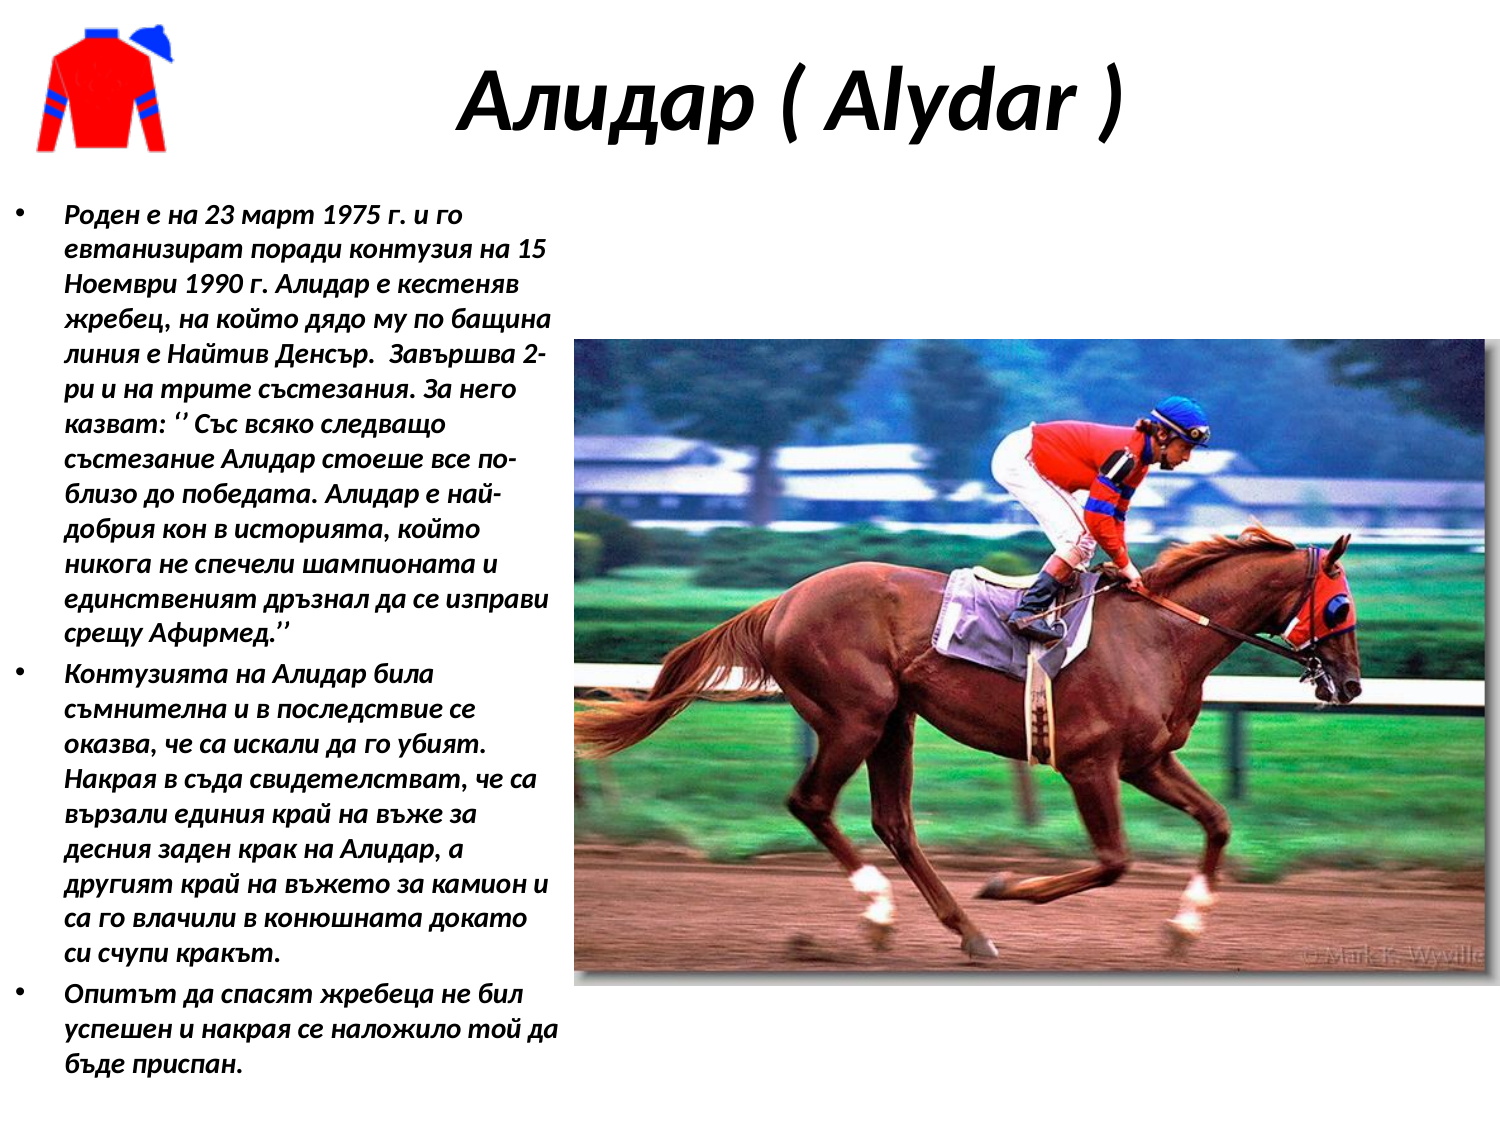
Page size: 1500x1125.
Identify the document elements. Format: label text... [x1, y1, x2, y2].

picture [34, 23, 176, 165]
list Роден е на 23 март 1975 г. и го евтанизират поради контузия на 15 Ноември 1990 г. Алидар е кестеняв жребец, на който дядо му по бащина линия е Найтив Денсър. Завършва 2-ри и на трите състезания. За него казват: ‘’ Със всяко следващо състезание Алидар стоеше все по-близо до победата. Алидар е най-добрия кон в историята, който никога не спечели шампионата и единственият дръзнал да се изправи срещу Афирмед.’’ Контузията на Алидар била съмнителна и в последствие се оказва, че са искали да го убият. Накрая в съда свидетелстват, че са вързали единия край на въже за десния заден крак на Алидар, а другият край на въжето за камион и са го влачили в конюшната докато си счупи кракът. Опитът да спасят жребеца не бил успешен и накрая се наложило той да бъде приспан. [0, 187, 575, 1125]
picture [573, 339, 1500, 987]
title Алидар ( Alydar ) [117, 0, 1468, 188]
